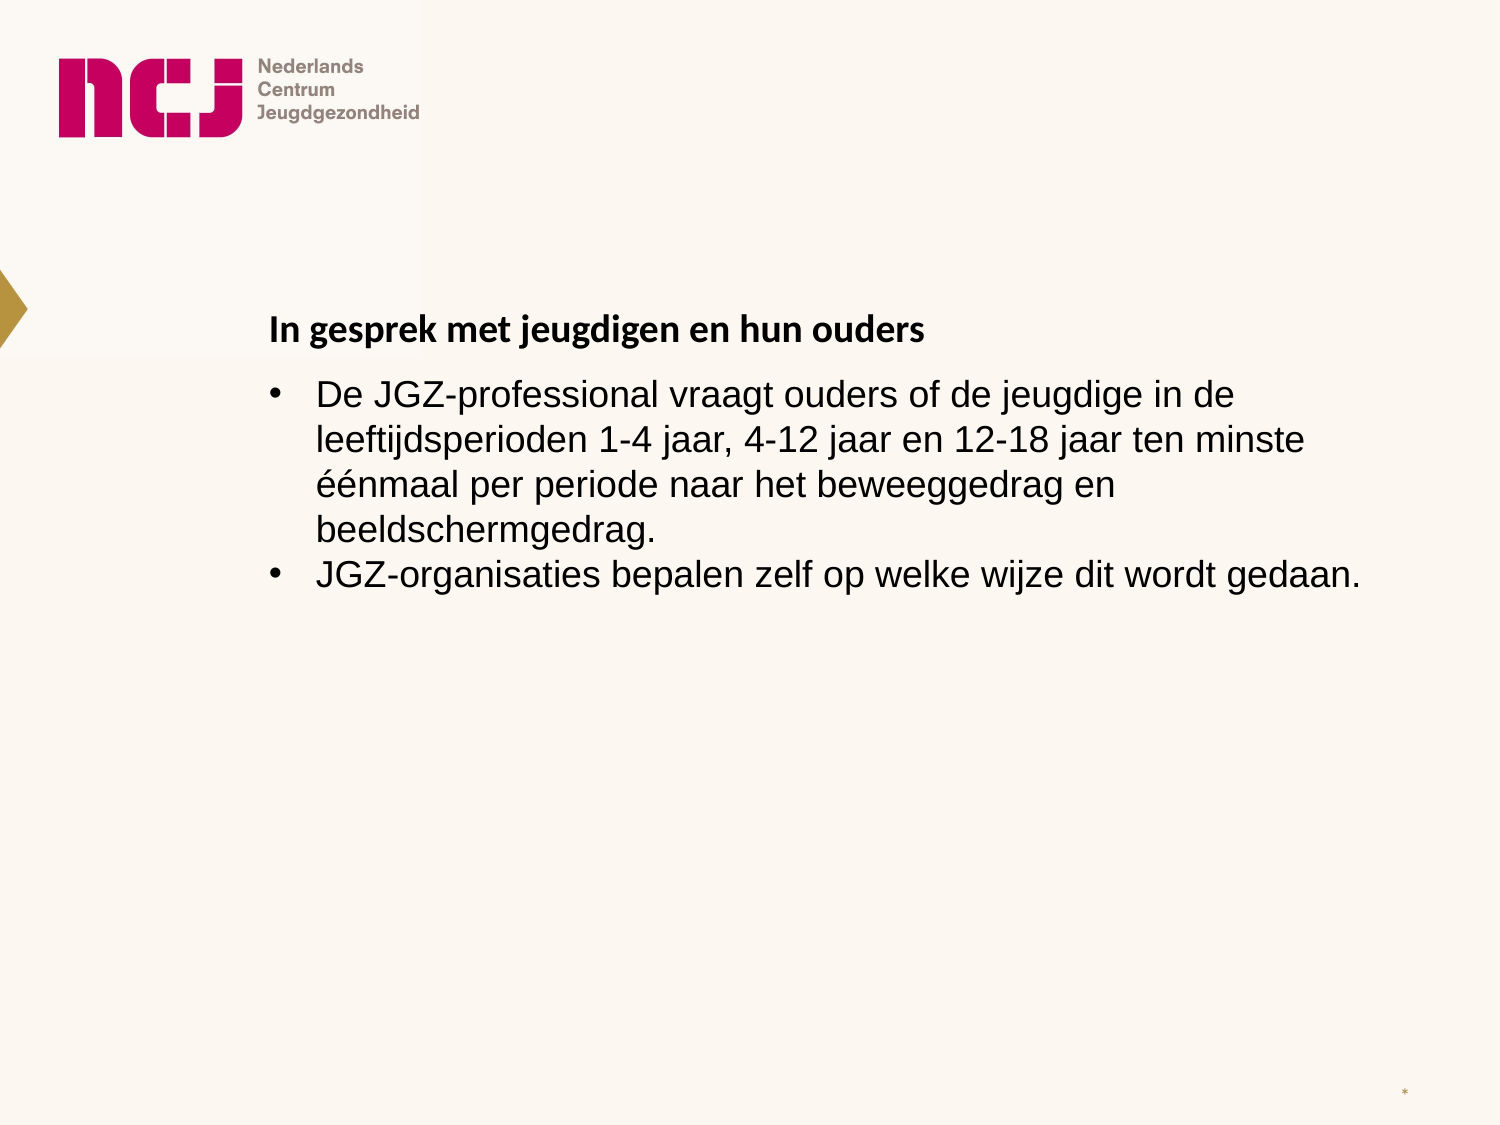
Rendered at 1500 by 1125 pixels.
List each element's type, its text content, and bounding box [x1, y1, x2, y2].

text_box De JGZ-professional vraagt ouders of de jeugdige in de leeftijdsperioden 1-4 jaar, 4-12 jaar en 12-18 jaar ten minste éénmaal per periode naar het beweeggedrag en beeldschermgedrag. JGZ-organisaties bepalen zelf op welke wijze dit wordt gedaan. [253, 362, 1425, 1013]
picture [0, 0, 422, 358]
text_box * [1100, 1074, 1425, 1113]
text_box In gesprek met jeugdigen en hun ouders [253, 295, 1425, 362]
